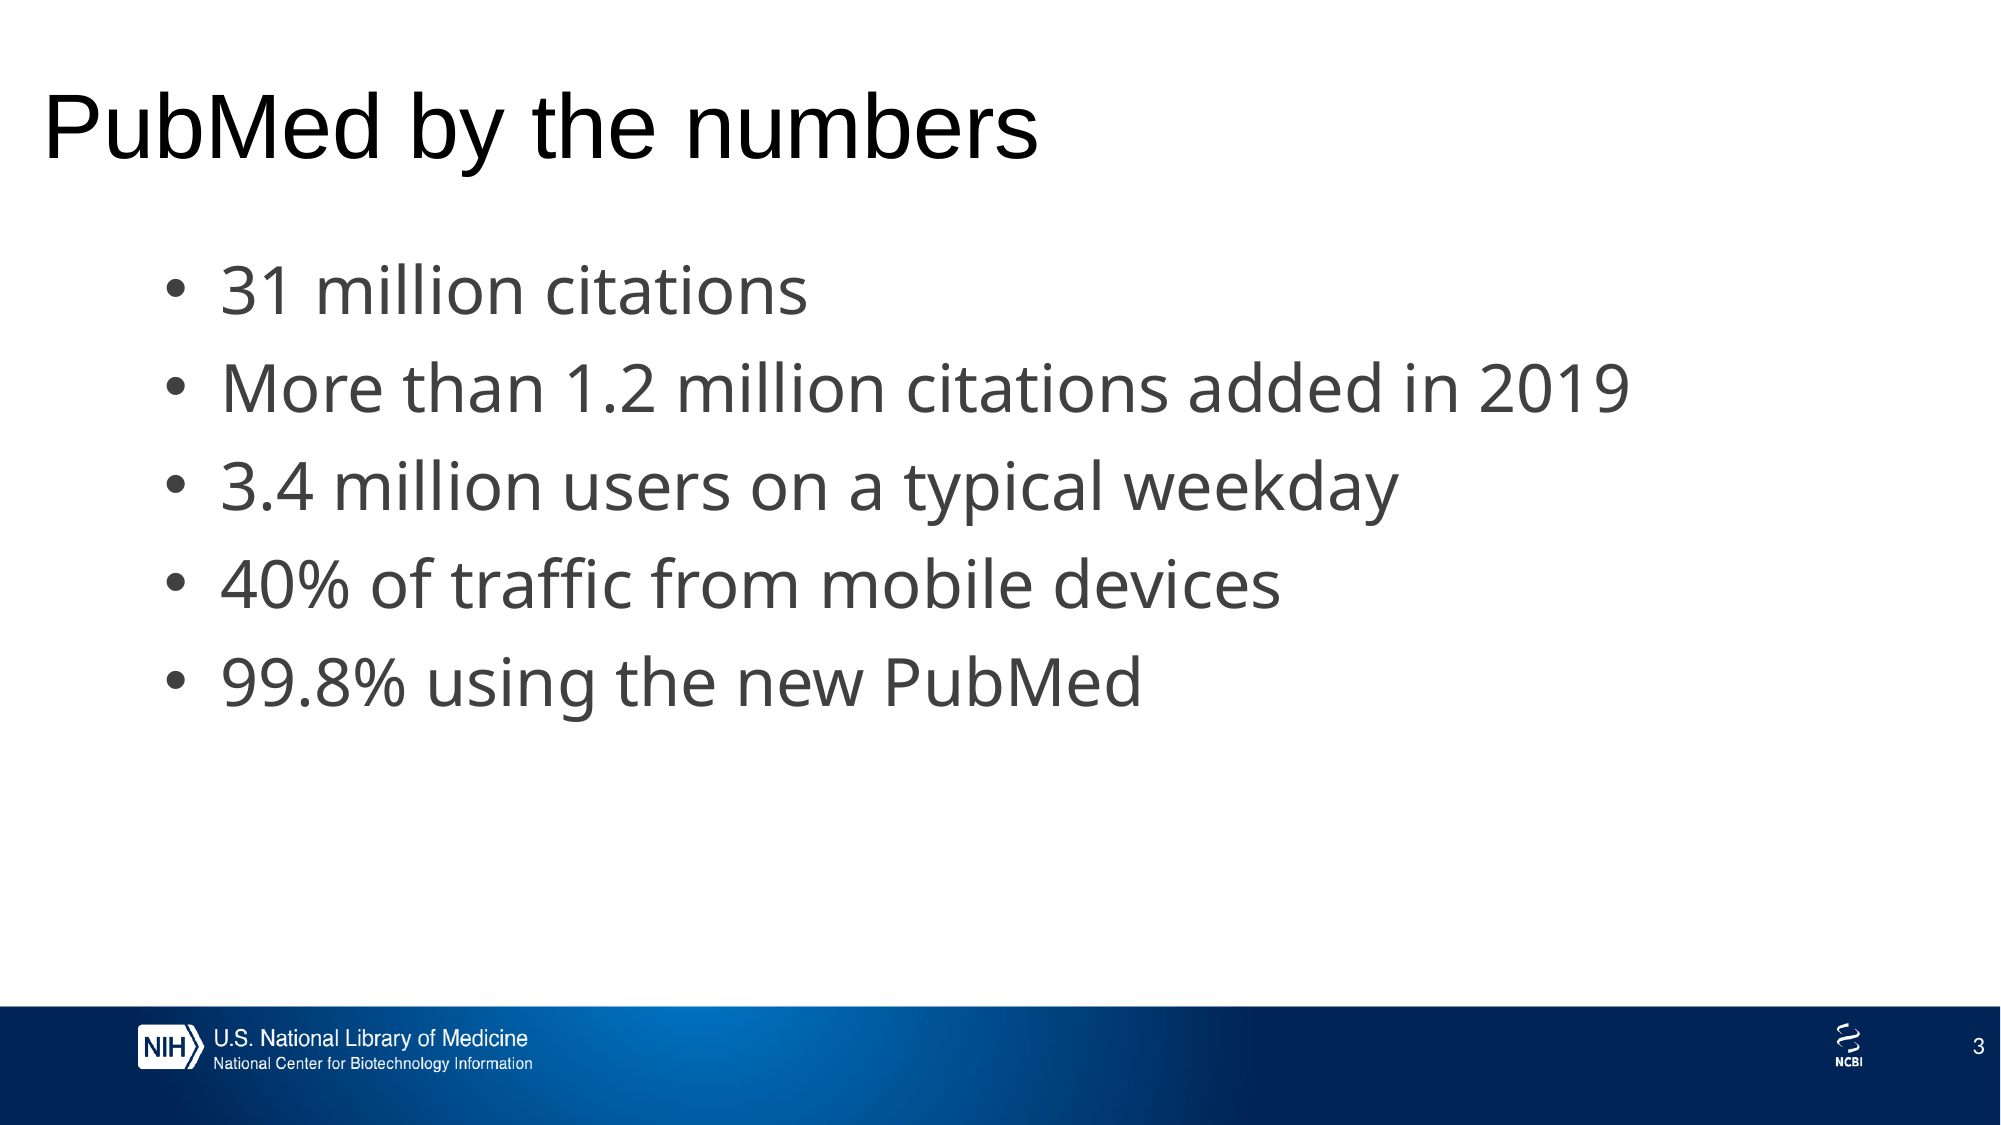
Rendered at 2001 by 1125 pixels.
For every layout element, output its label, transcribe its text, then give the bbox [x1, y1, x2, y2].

text_box 3 [1818, 1014, 2000, 1075]
text_box 31 million citations More than 1.2 million citations added in 2019 3.4 million users on a typical weekday 40% of traffic from mobile devices 99.8% using the new PubMed [0, 234, 2000, 886]
title PubMed by the numbers [27, 80, 1753, 178]
picture [0, 0, 2001, 1125]
